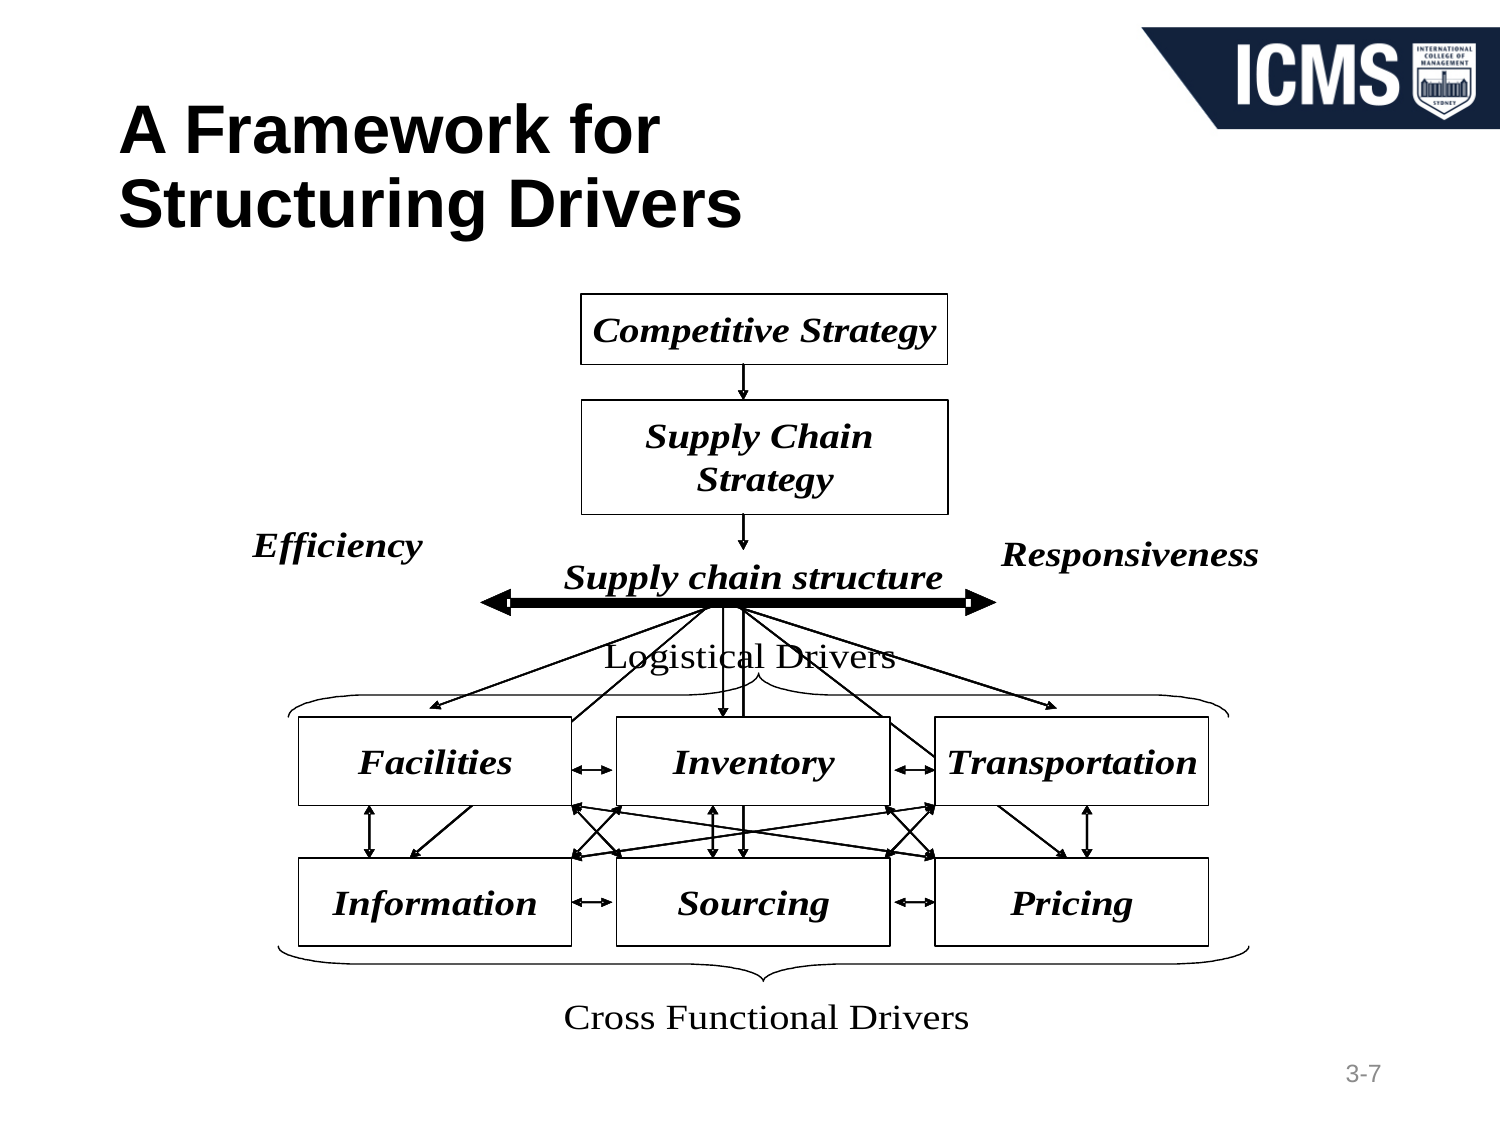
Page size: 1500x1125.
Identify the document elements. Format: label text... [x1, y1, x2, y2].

picture [0, 0, 1500, 189]
title A Framework for Structuring Drivers [103, 59, 1236, 278]
slide_number 3-7 [1059, 1044, 1397, 1103]
picture [187, 249, 1400, 1044]
